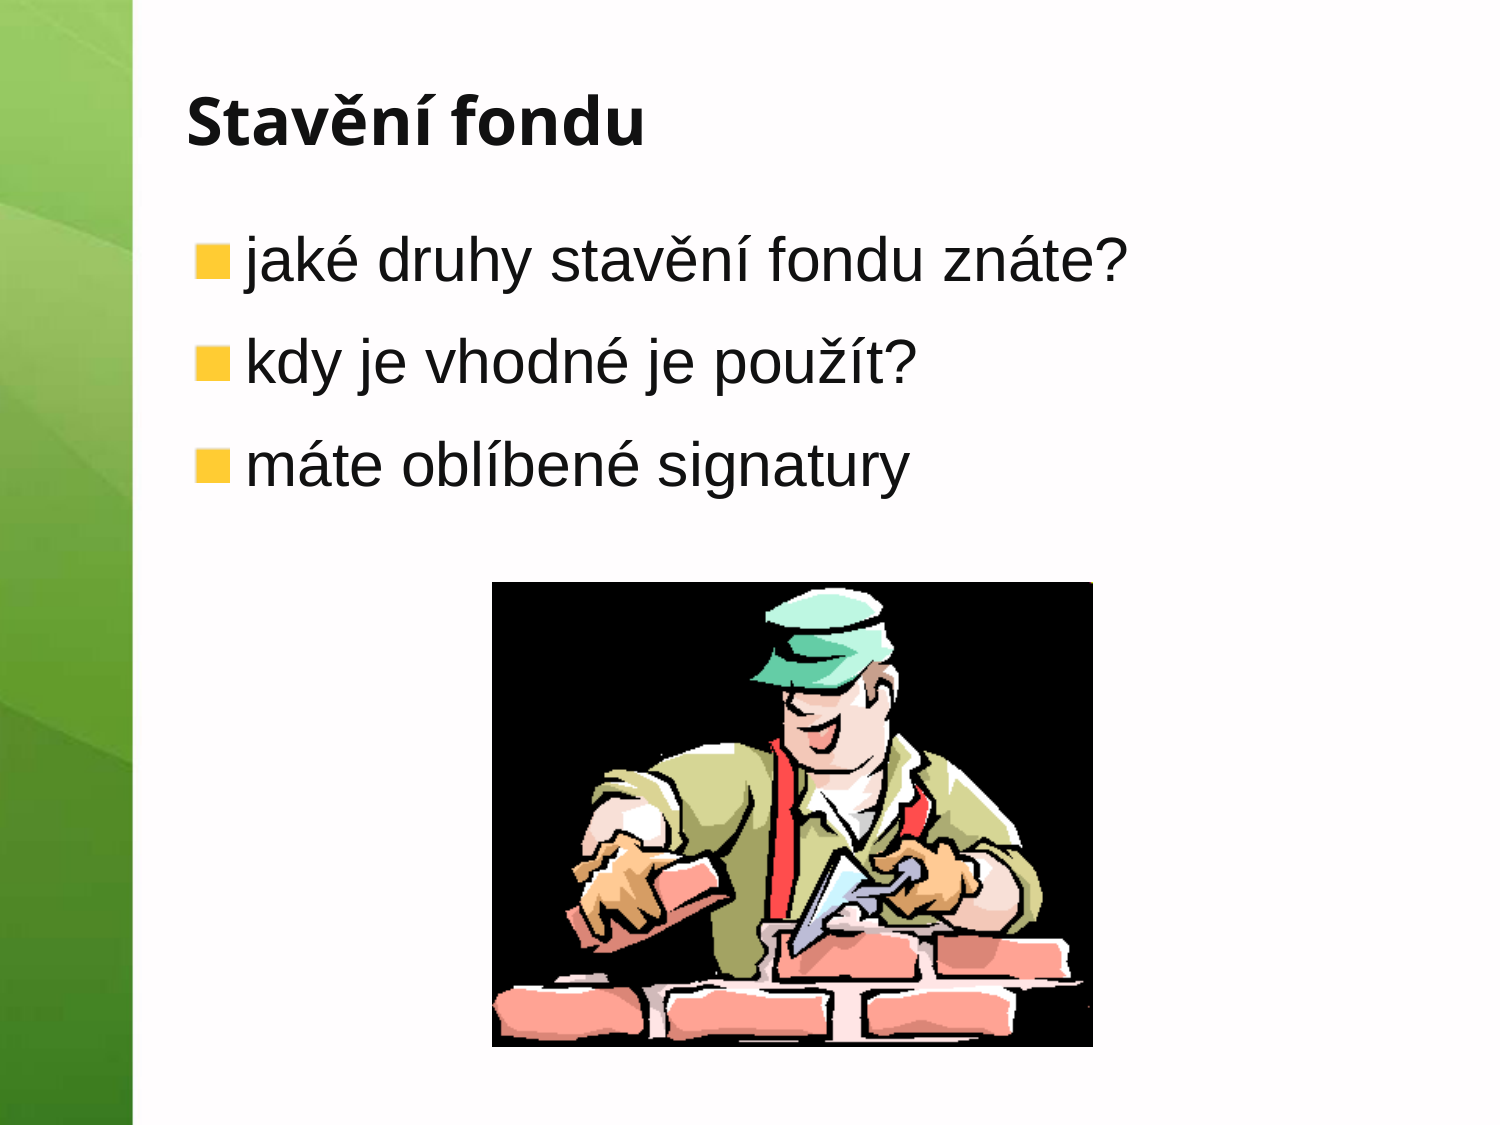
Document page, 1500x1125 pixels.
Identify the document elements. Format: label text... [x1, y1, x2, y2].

picture [0, 0, 1500, 1125]
title Stavění fondu [171, 77, 1447, 161]
list jaké druhy stavění fondu znáte? kdy je vhodné je použít? máte oblíbené signatury [171, 196, 1447, 1094]
